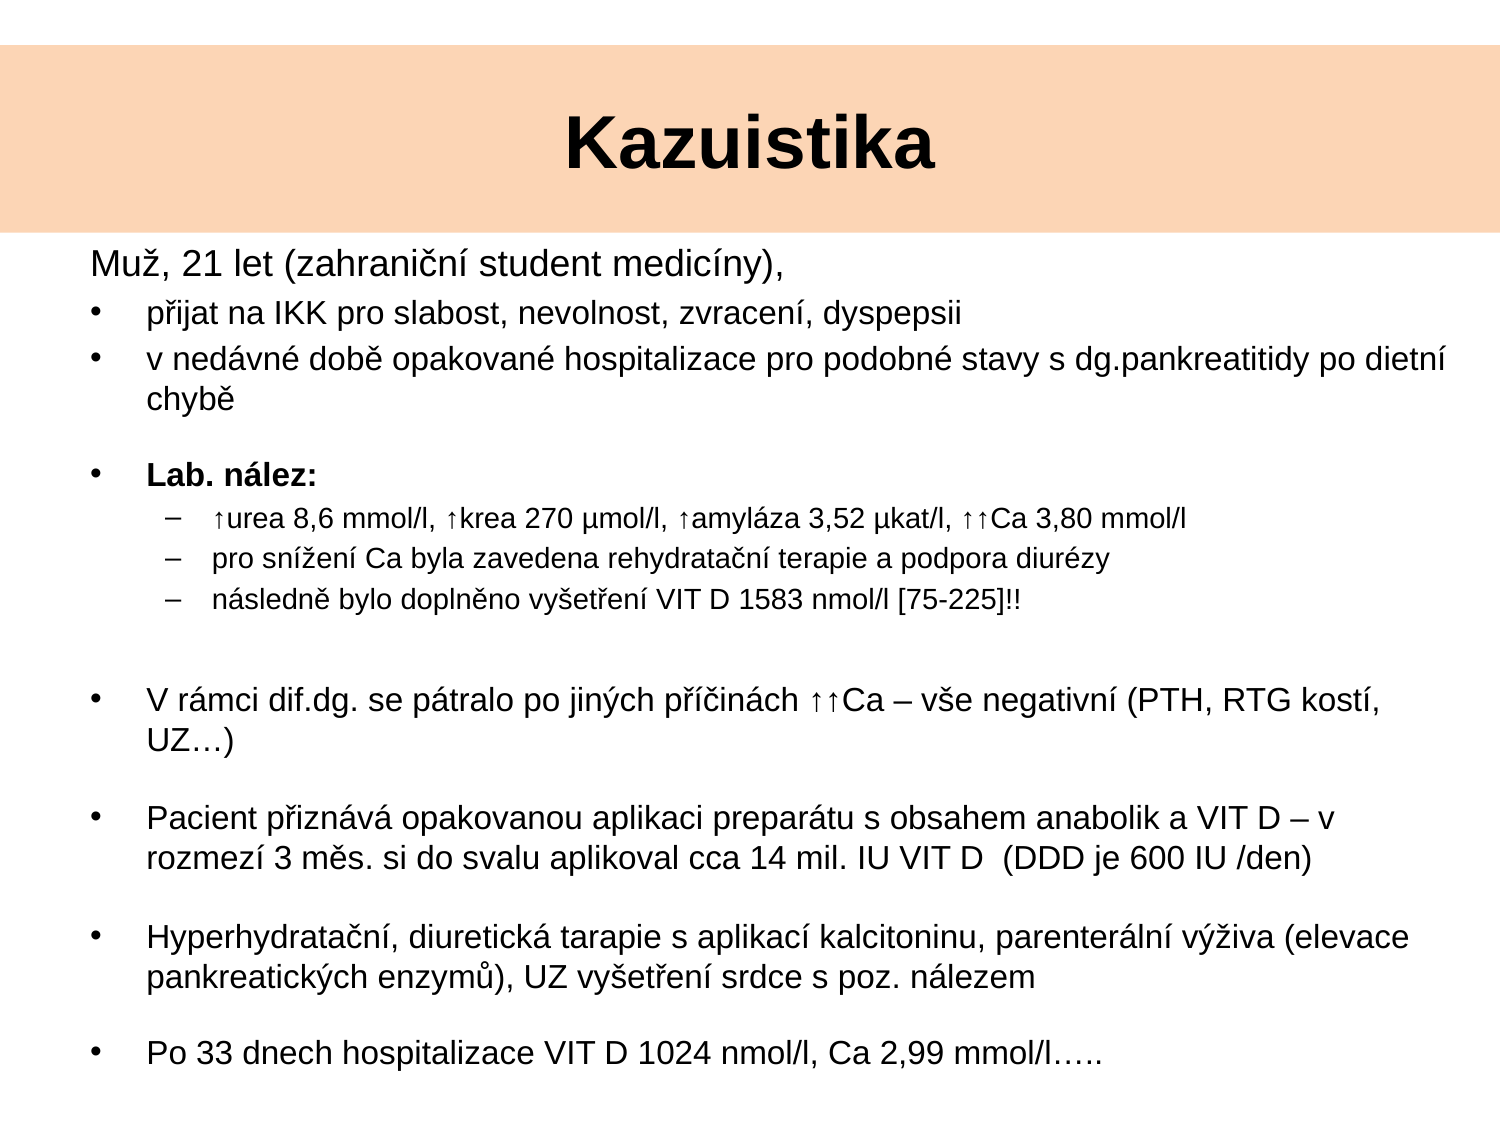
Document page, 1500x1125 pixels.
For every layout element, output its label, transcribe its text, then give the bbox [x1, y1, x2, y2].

title Kazuistika [0, 45, 1500, 233]
list Muž, 21 let (zahraniční student medicíny), přijat na IKK pro slabost, nevolnost, zvracení, dyspepsii v nedávné době opakované hospitalizace pro podobné stavy s dg.pankreatitidy po dietní chybě Lab. nález: ↑urea 8,6 mmol/l, ↑krea 270 µmol/l, ↑amyláza 3,52 µkat/l, ↑↑Ca 3,80 mmol/l pro snížení Ca byla zavedena rehydratační terapie a podpora diurézy následně bylo doplněno vyšetření VIT D 1583 nmol/l [75-225]!! V rámci dif.dg. se pátralo po jiných příčinách ↑↑Ca – vše negativní (PTH, RTG kostí, UZ…) Pacient přiznává opakovanou aplikaci preparátu s obsahem anabolik a VIT D – v rozmezí 3 měs. si do svalu aplikoval cca 14 mil. IU VIT D (DDD je 600 IU /den) Hyperhydratační, diuretická tarapie s aplikací kalcitoninu, parenterální výživa (elevace pankreatických enzymů), UZ vyšetření srdce s poz. nálezem Po 33 dnech hospitalizace VIT D 1024 nmol/l, Ca 2,99 mmol/l….. [75, 231, 1471, 1083]
